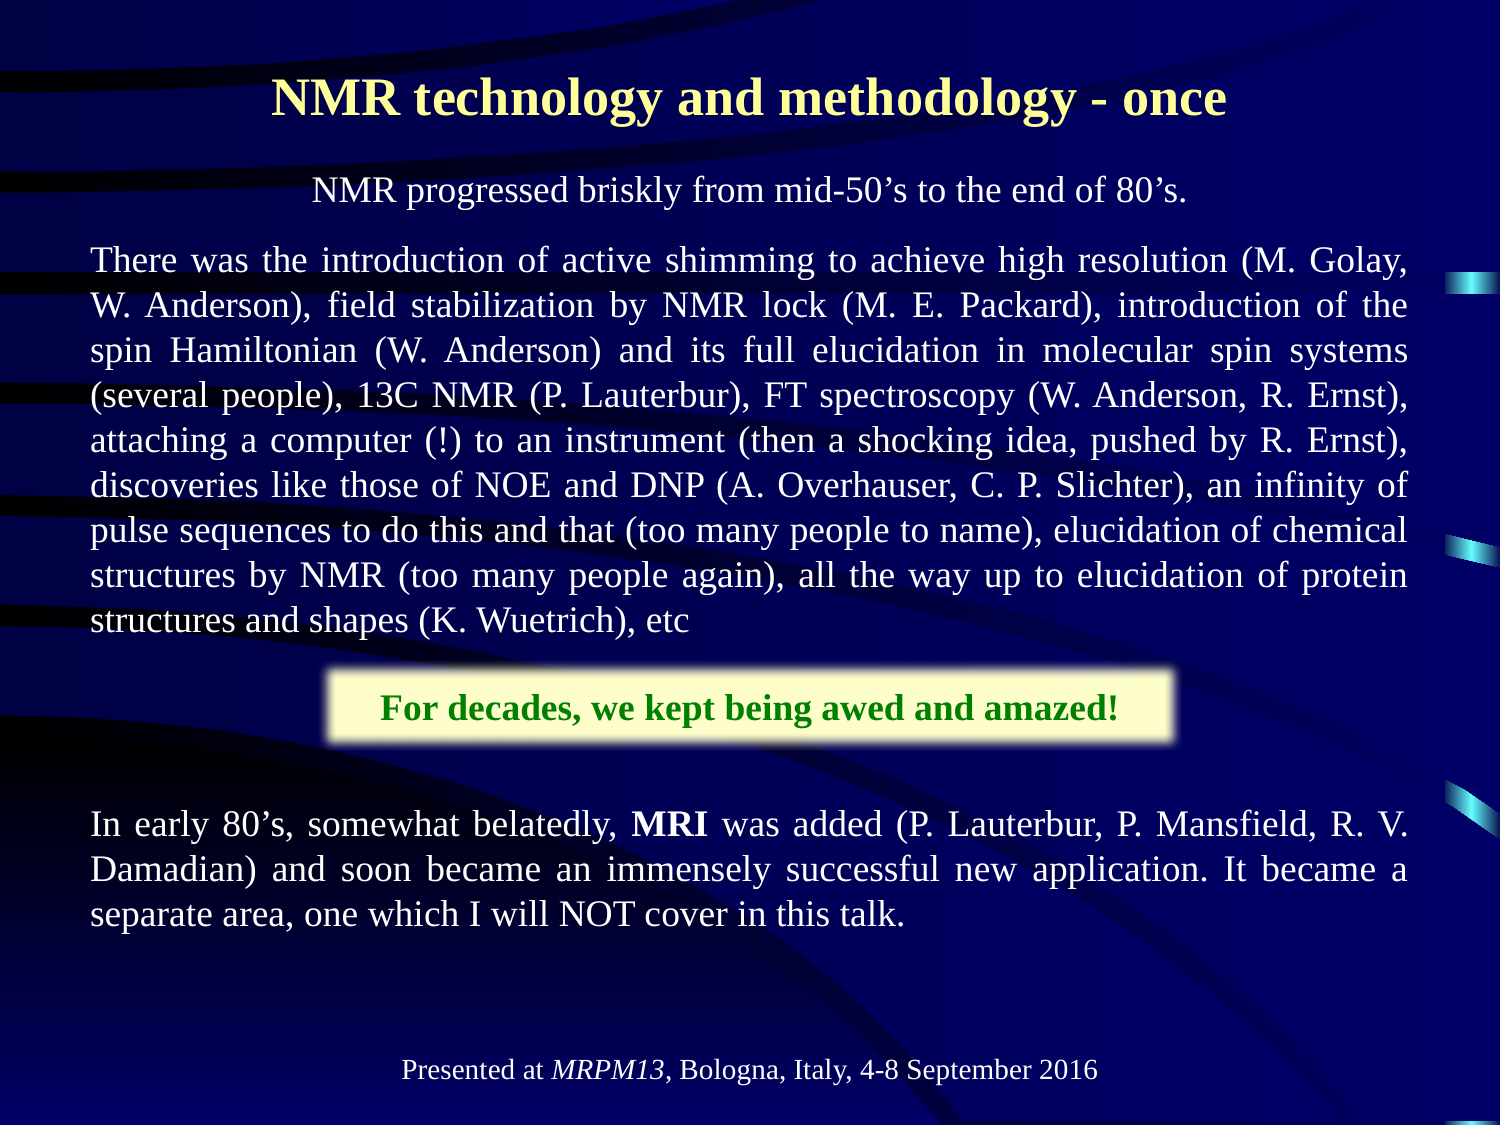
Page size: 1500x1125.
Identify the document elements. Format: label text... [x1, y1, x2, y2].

text_box In early 80’s, somewhat belatedly, MRI was added (P. Lauterbur, P. Mansfield, R. V. Damadian) and soon became an immensely successful new application. It became a separate area, one which I will NOT cover in this talk. [0, 791, 1500, 942]
text_box For decades, we kept being awed and amazed! [328, 670, 1174, 743]
title NMR technology and methodology - once [0, 0, 1500, 157]
text_box Presented at MRPM13, Bologna, Italy, 4-8 September 2016 [0, 1042, 1500, 1093]
text_box NMR progressed briskly from mid-50’s to the end of 80’s. There was the introduction of active shimming to achieve high resolution (M. Golay, W. Anderson), field stabilization by NMR lock (M. E. Packard), introduction of the spin Hamiltonian (W. Anderson) and its full elucidation in molecular spin systems (several people), 13C NMR (P. Lauterbur), FT spectroscopy (W. Anderson, R. Ernst), attaching a computer (!) to an instrument (then a shocking idea, pushed by R. Ernst), discoveries like those of NOE and DNP (A. Overhauser, C. P. Slichter), an infinity of pulse sequences to do this and that (too many people to name), elucidation of chemical structures by NMR (too many people again), all the way up to elucidation of protein structures and shapes (K. Wuetrich), etc [0, 157, 1500, 791]
